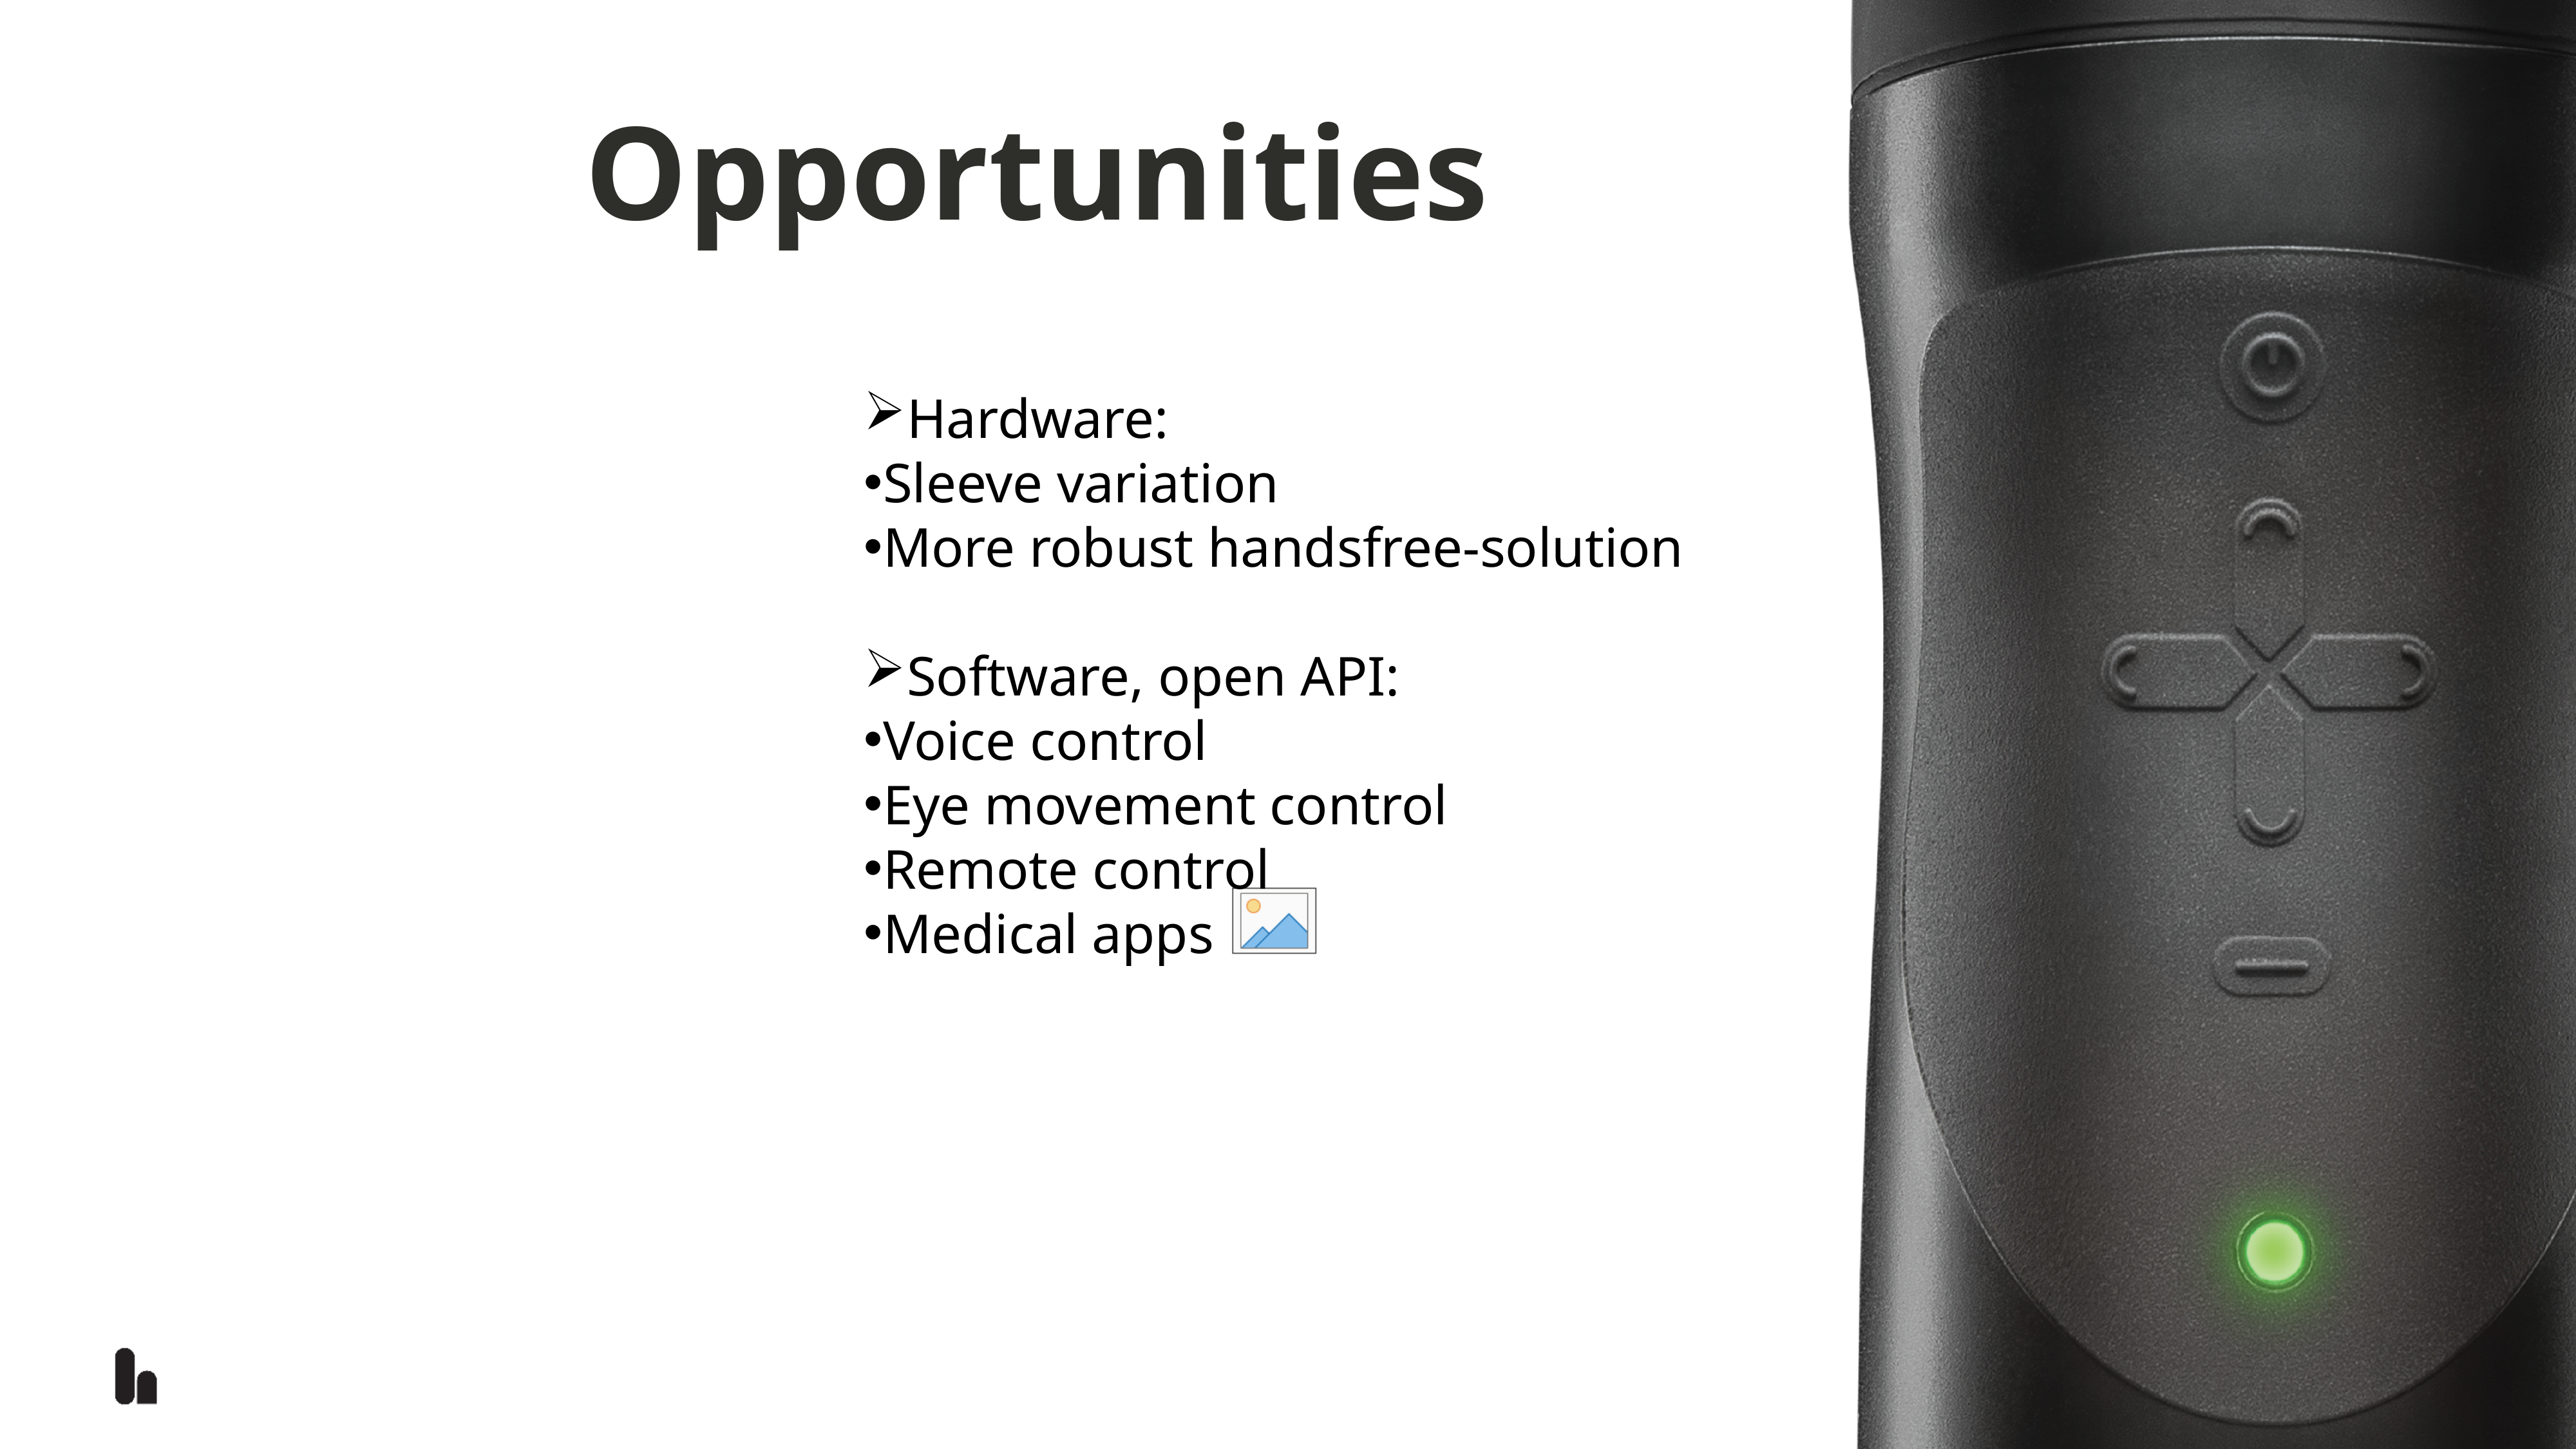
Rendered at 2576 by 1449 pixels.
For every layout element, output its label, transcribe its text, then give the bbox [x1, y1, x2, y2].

text_box Opportunities [0, 104, 1828, 267]
picture [104, 0, 2576, 1449]
